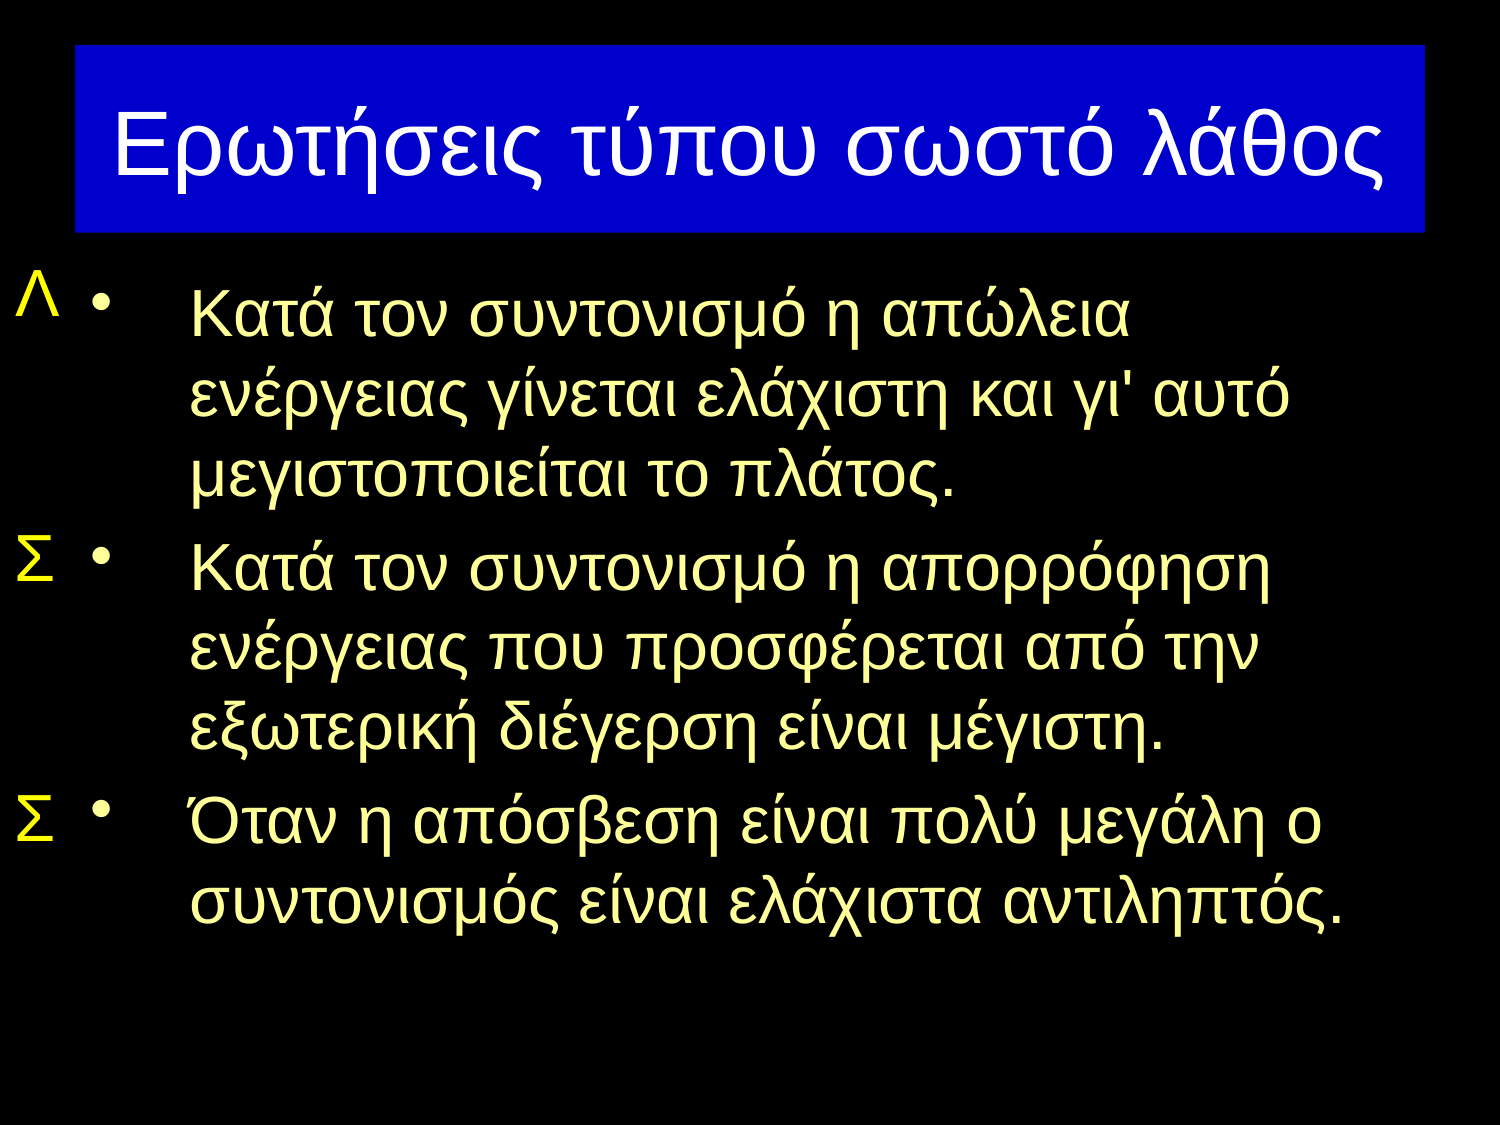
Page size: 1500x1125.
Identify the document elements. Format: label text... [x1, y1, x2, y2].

text_box Σ [0, 507, 72, 603]
list Κατά τον συντονισμό η απώλεια ενέργειας γίνεται ελάχιστη και γι' αυτό μεγιστοποιείται το πλάτος. Κατά τον συντονισμό η απορρόφηση ενέργειας που προσφέρεται από την εξωτερική διέγερση είναι μέγιστη. Όταν η απόσβεση είναι πολύ μεγάλη ο συντονισμός είναι ελάχιστα αντιληπτός. [75, 262, 1425, 1005]
title Ερωτήσεις τύπου σωστό λάθος [75, 45, 1425, 233]
text_box Σ [0, 767, 72, 862]
text_box Λ [0, 242, 75, 338]
